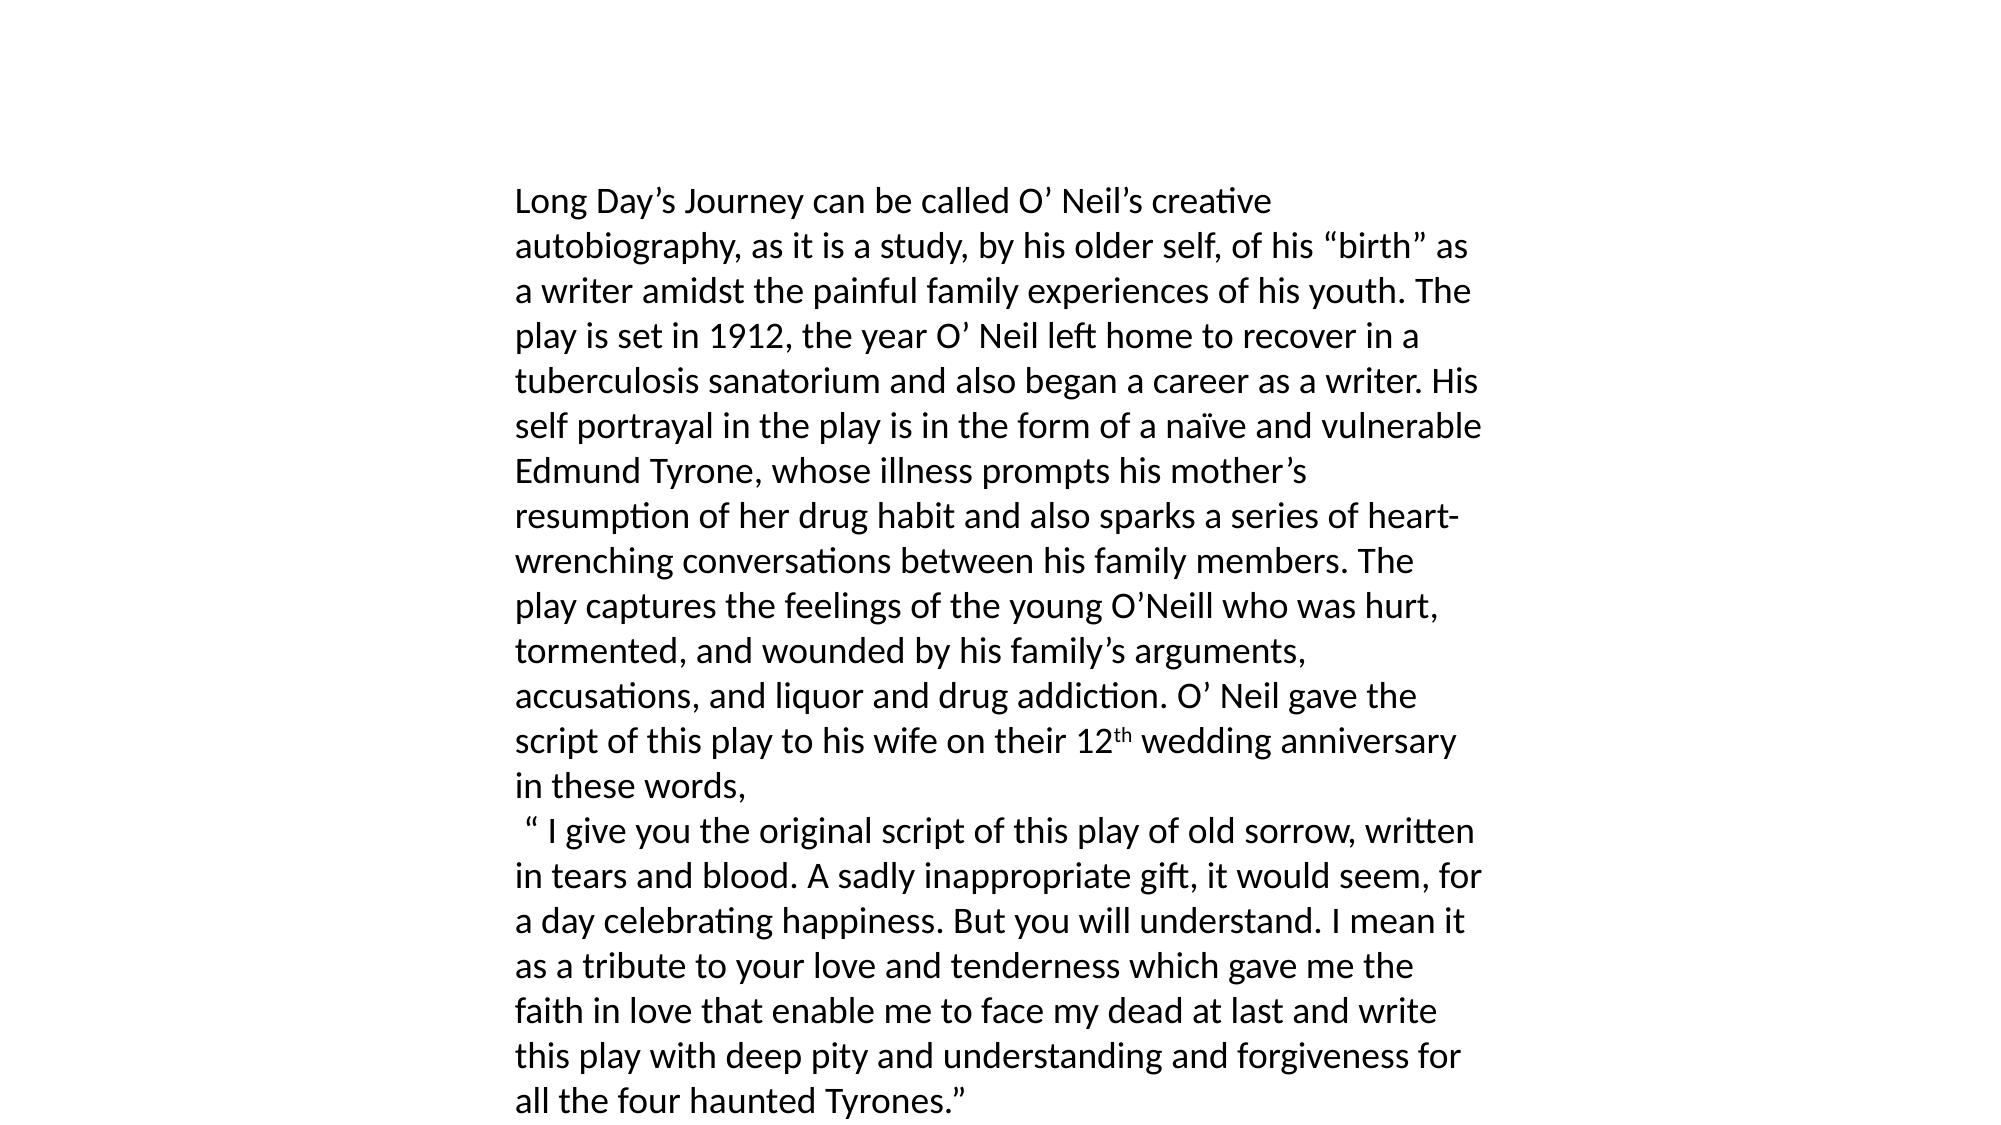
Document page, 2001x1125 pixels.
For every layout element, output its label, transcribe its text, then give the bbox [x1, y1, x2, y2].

text_box Long Day’s Journey can be called O’ Neil’s creative autobiography, as it is a study, by his older self, of his “birth” as a writer amidst the painful family experiences of his youth. The play is set in 1912, the year O’ Neil left home to recover in a tuberculosis sanatorium and also began a career as a writer. His self portrayal in the play is in the form of a naïve and vulnerable Edmund Tyrone, whose illness prompts his mother’s resumption of her drug habit and also sparks a series of heart-wrenching conversations between his family members. The play captures the feelings of the young O’Neill who was hurt, tormented, and wounded by his family’s arguments, accusations, and liquor and drug addiction. O’ Neil gave the script of this play to his wife on their 12th wedding anniversary in these words, “ I give you the original script of this play of old sorrow, written in tears and blood. A sadly inappropriate gift, it would seem, for a day celebrating happiness. But you will understand. I mean it as a tribute to your love and tenderness which gave me the faith in love that enable me to face my dead at last and write this play with deep pity and understanding and forgiveness for all the four haunted Tyrones.” [500, 168, 1500, 1125]
